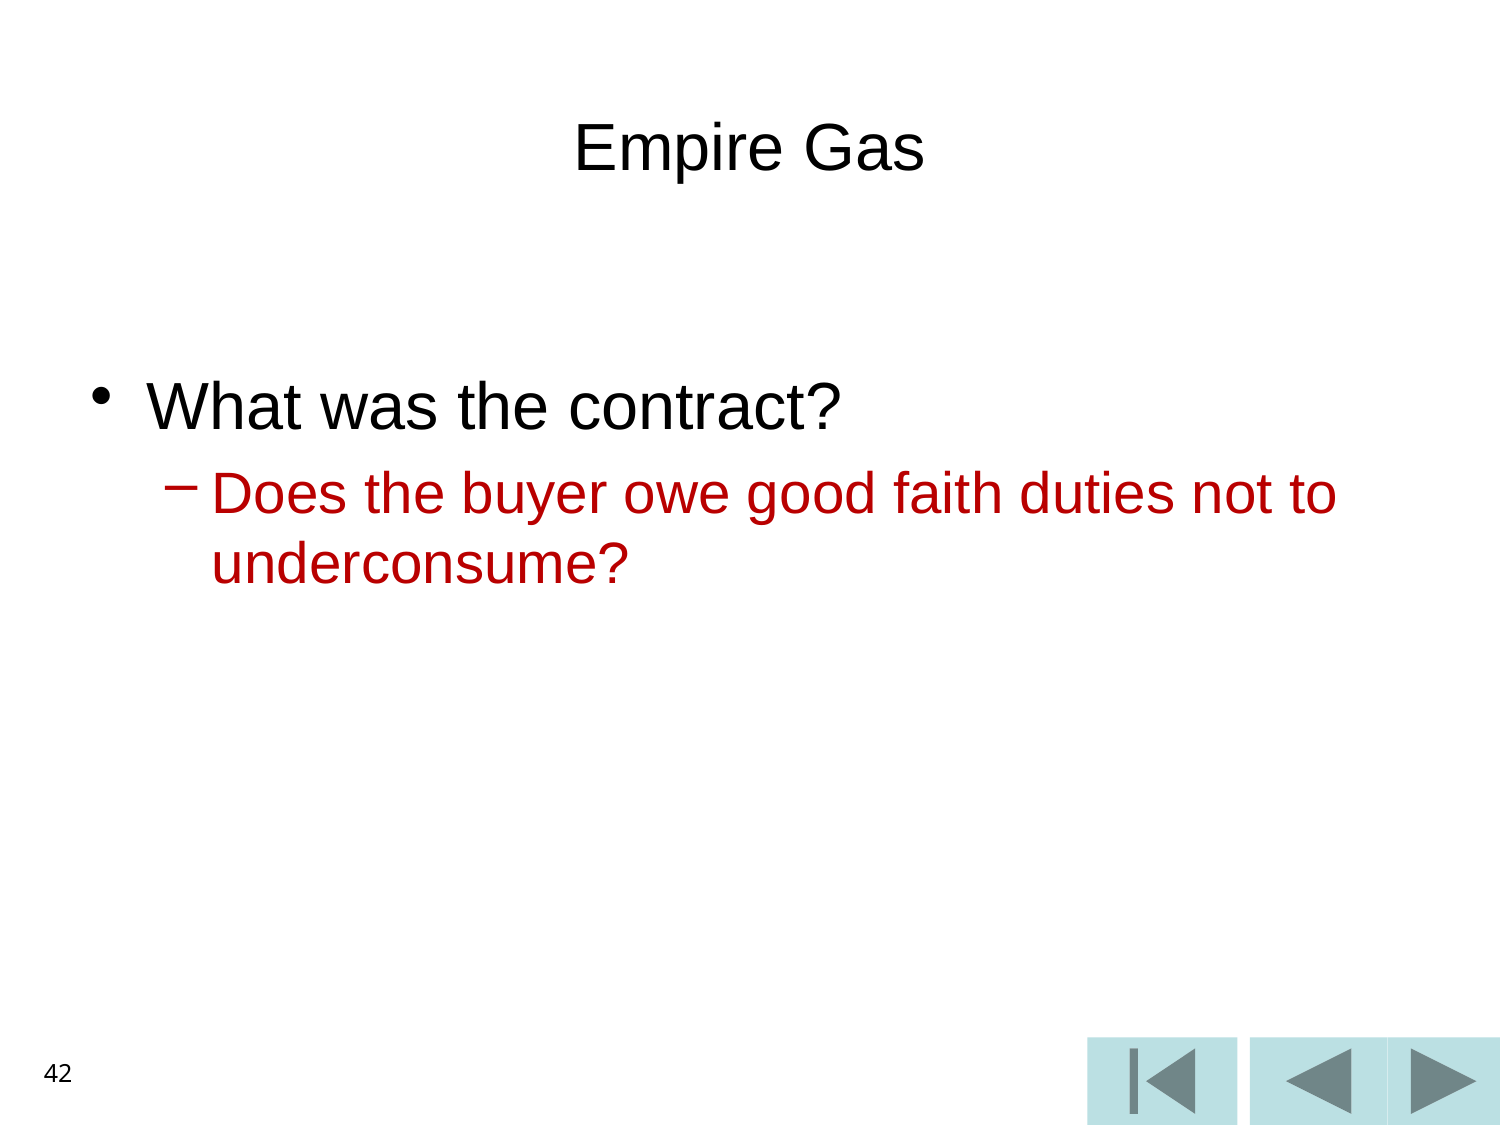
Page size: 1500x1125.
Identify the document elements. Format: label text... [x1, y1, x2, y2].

list What was the contract? Does the buyer owe good faith duties not to underconsume? [75, 262, 1425, 1005]
slide_number 42 [0, 1049, 88, 1125]
title Empire Gas [0, 50, 1500, 238]
